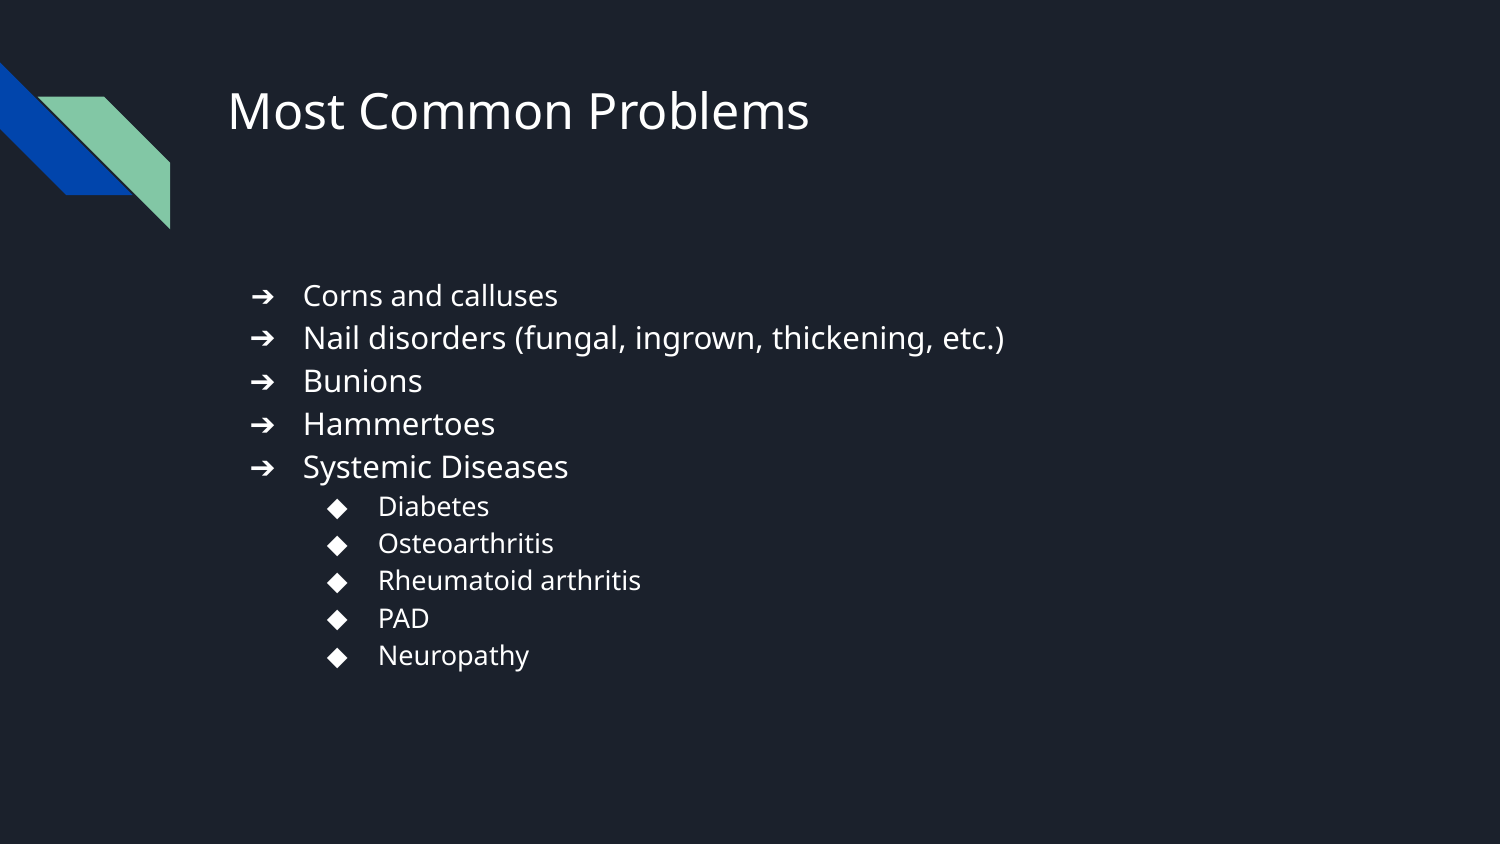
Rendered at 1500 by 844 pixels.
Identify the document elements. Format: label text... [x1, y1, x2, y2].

list Corns and calluses Nail disorders (fungal, ingrown, thickening, etc.) Bunions Hammertoes Systemic Diseases Diabetes Osteoarthritis Rheumatoid arthritis PAD Neuropathy [212, 257, 1368, 735]
title Most Common Problems [212, 64, 1368, 215]
